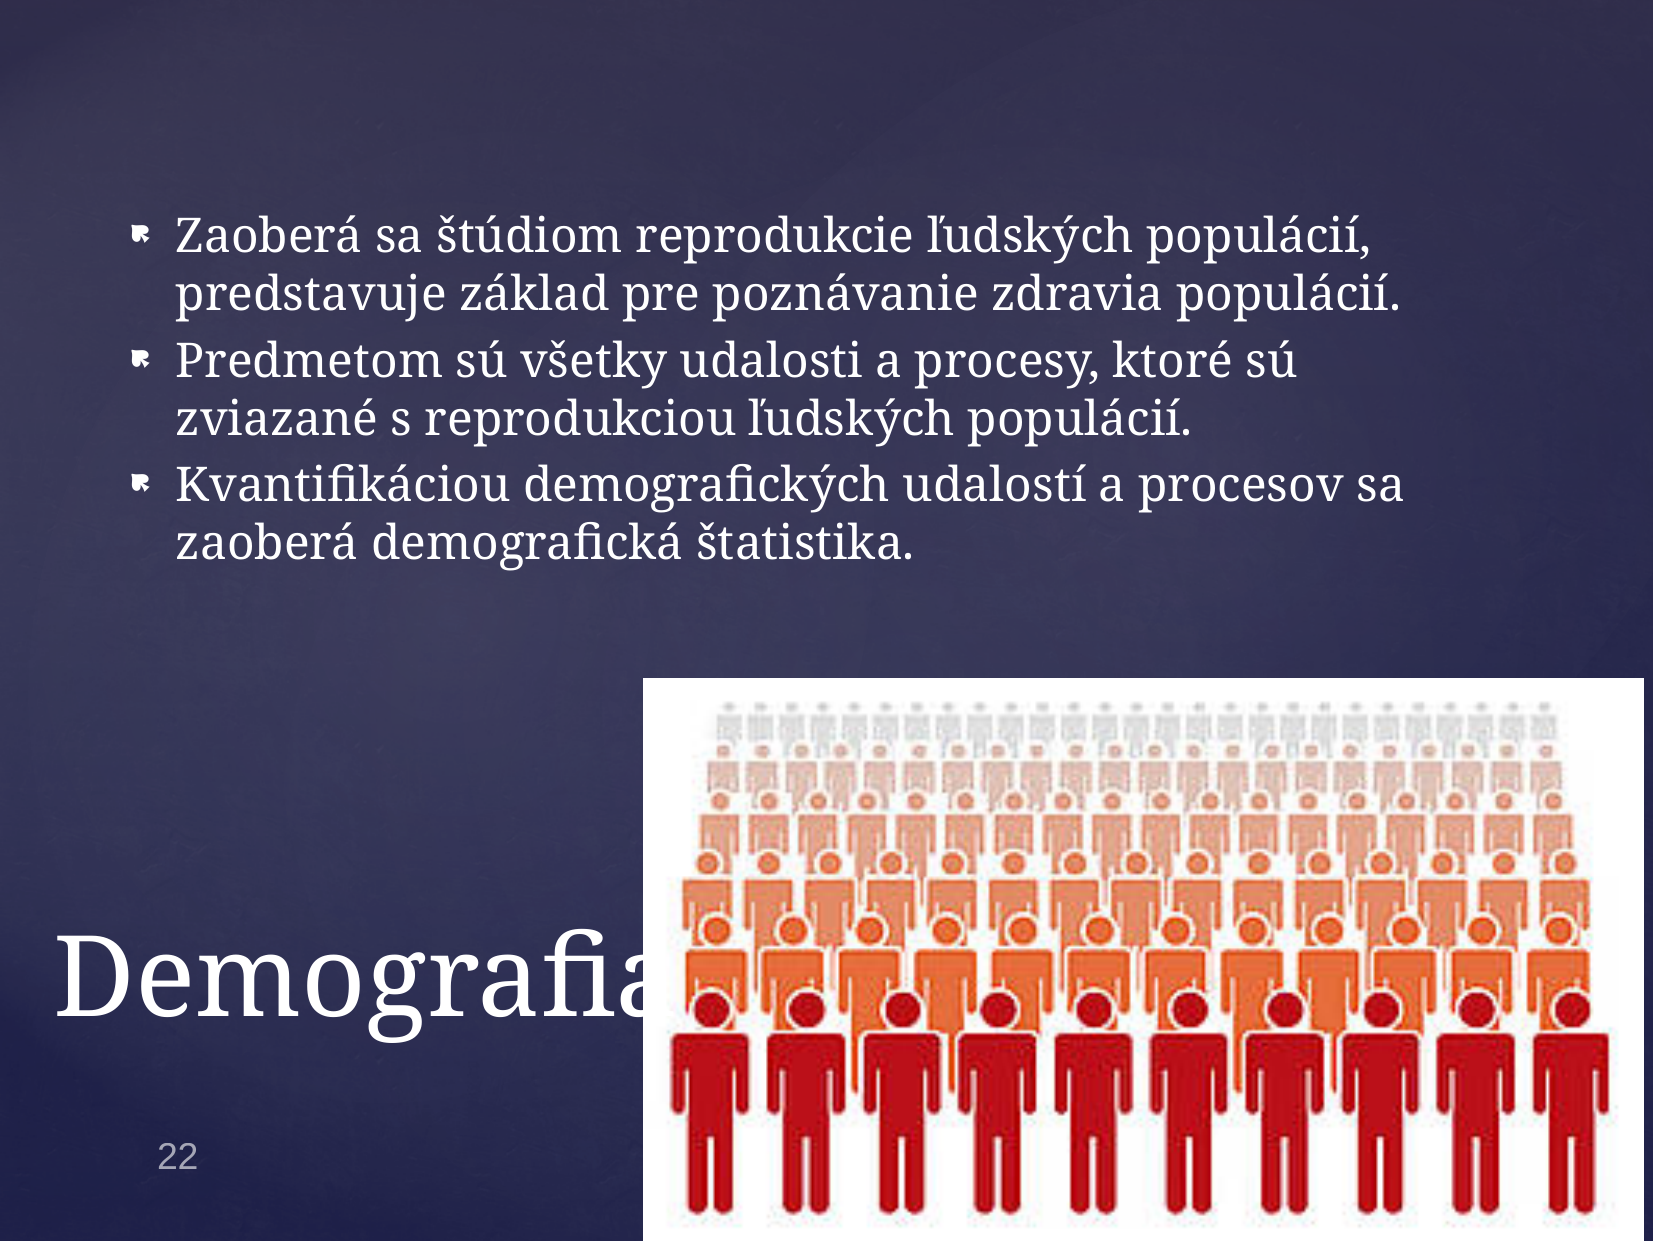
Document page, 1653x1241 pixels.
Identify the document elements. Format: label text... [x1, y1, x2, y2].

picture [643, 677, 1645, 1241]
slide_number 22 [140, 1113, 276, 1180]
list Zaoberá sa štúdiom reprodukcie ľudských populácií, predstavuje základ pre poznávanie zdravia populácií. Predmetom sú všetky udalosti a procesy, ktoré sú zviazané s reprodukciou ľudských populácií. Kvantifikáciou demografických udalostí a procesov sa zaoberá demografická štatistika. [109, 124, 1488, 651]
title Demografia [37, 882, 633, 1048]
